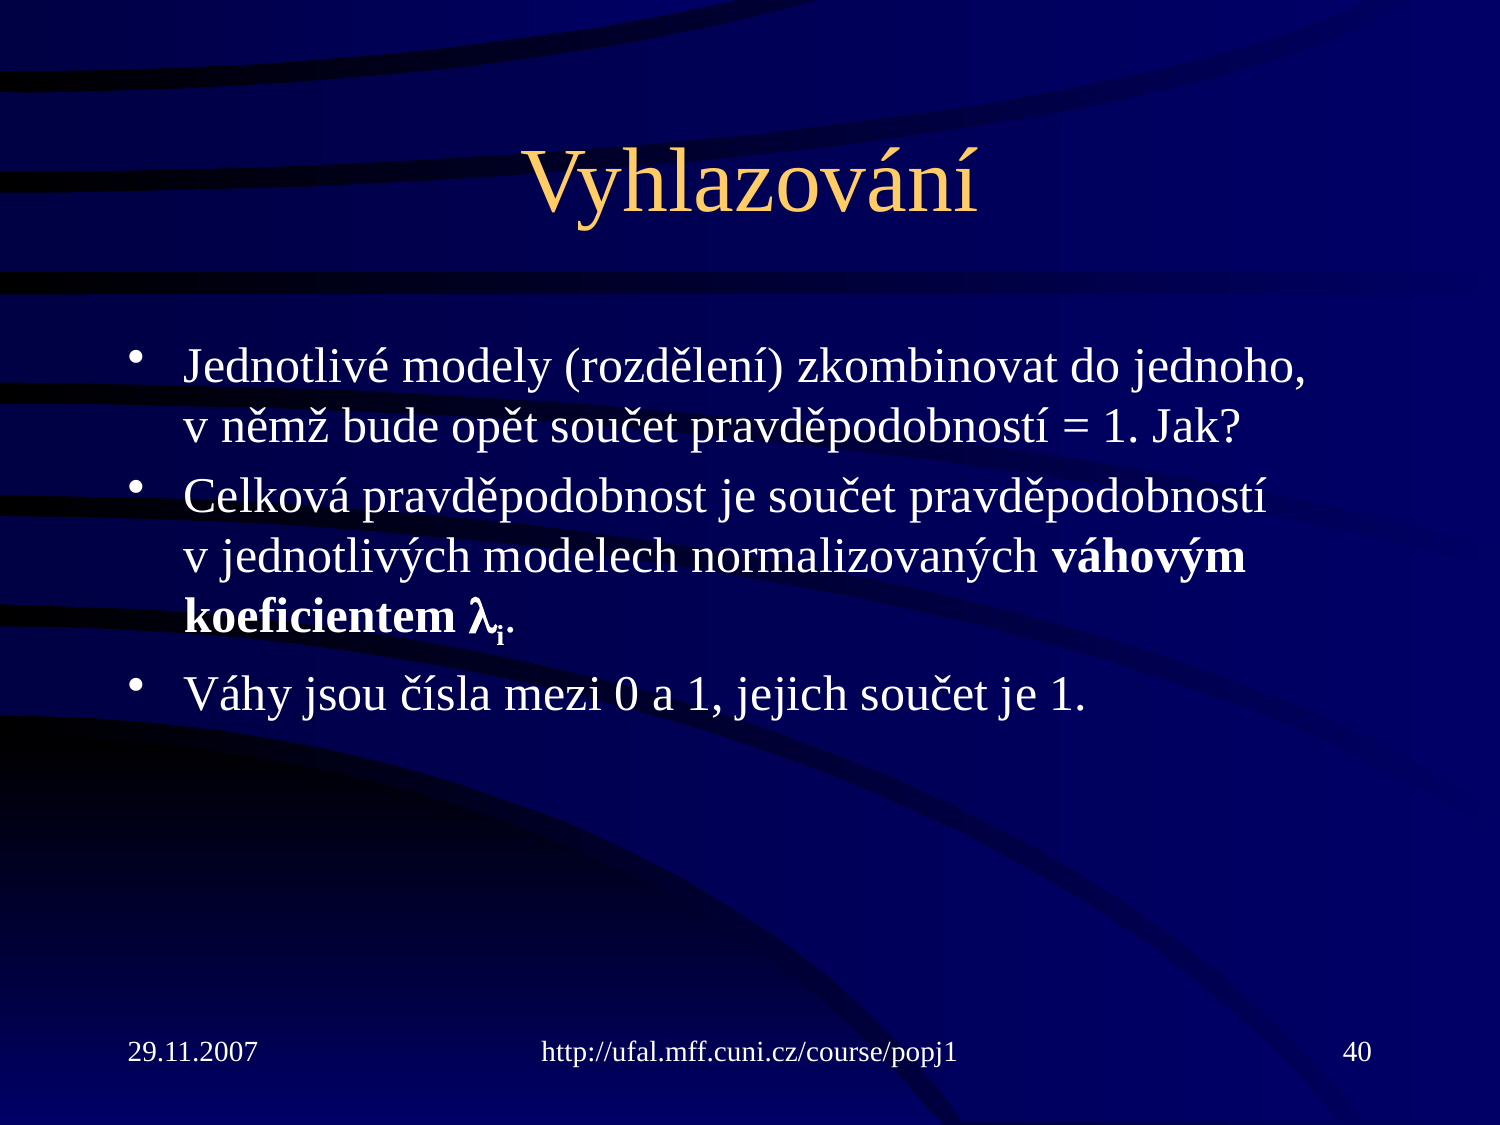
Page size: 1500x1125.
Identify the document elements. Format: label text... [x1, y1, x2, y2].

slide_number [112, 1025, 425, 1100]
title Vyhlazování [112, 62, 1388, 288]
list Jednotlivé modely (rozdělení) zkombinovat do jednoho, v němž bude opět součet pravděpodobností = 1. Jak? Celková pravděpodobnost je součet pravděpodobností v jednotlivých modelech normalizovaných váhovým koeficientem i. Váhy jsou čísla mezi 0 a 1, jejich součet je 1. [112, 324, 1388, 1000]
footer http://ufal.mff.cuni.cz/course/popj1 [512, 1025, 988, 1100]
slide_number 40 [1074, 1025, 1388, 1100]
